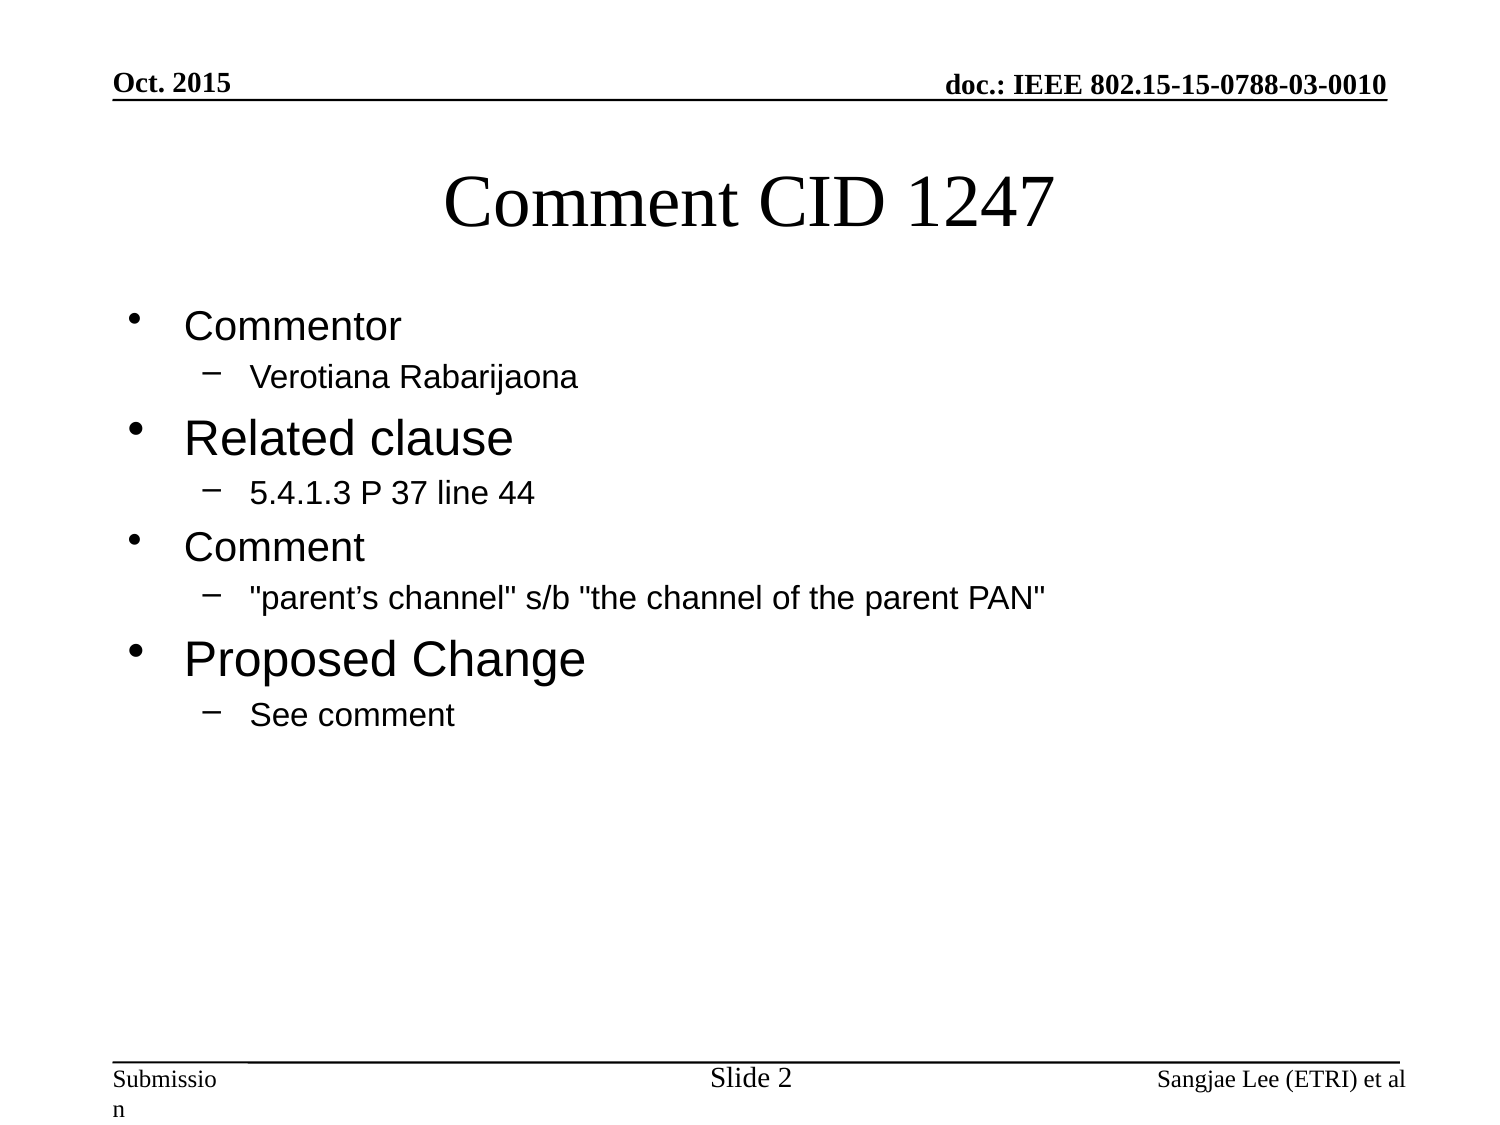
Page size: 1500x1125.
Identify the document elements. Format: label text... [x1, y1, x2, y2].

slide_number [112, 62, 376, 99]
list Commentor Verotiana Rabarijaona Related clause 5.4.1.3 P 37 line 44 Comment "parent’s channel" s/b "the channel of the parent PAN" Proposed Change See comment [112, 290, 1400, 1001]
footer Sangjae Lee (ETRI) et al [899, 1061, 1413, 1093]
title Comment CID 1247 [112, 125, 1388, 268]
slide_number Slide 2 [619, 1058, 883, 1095]
